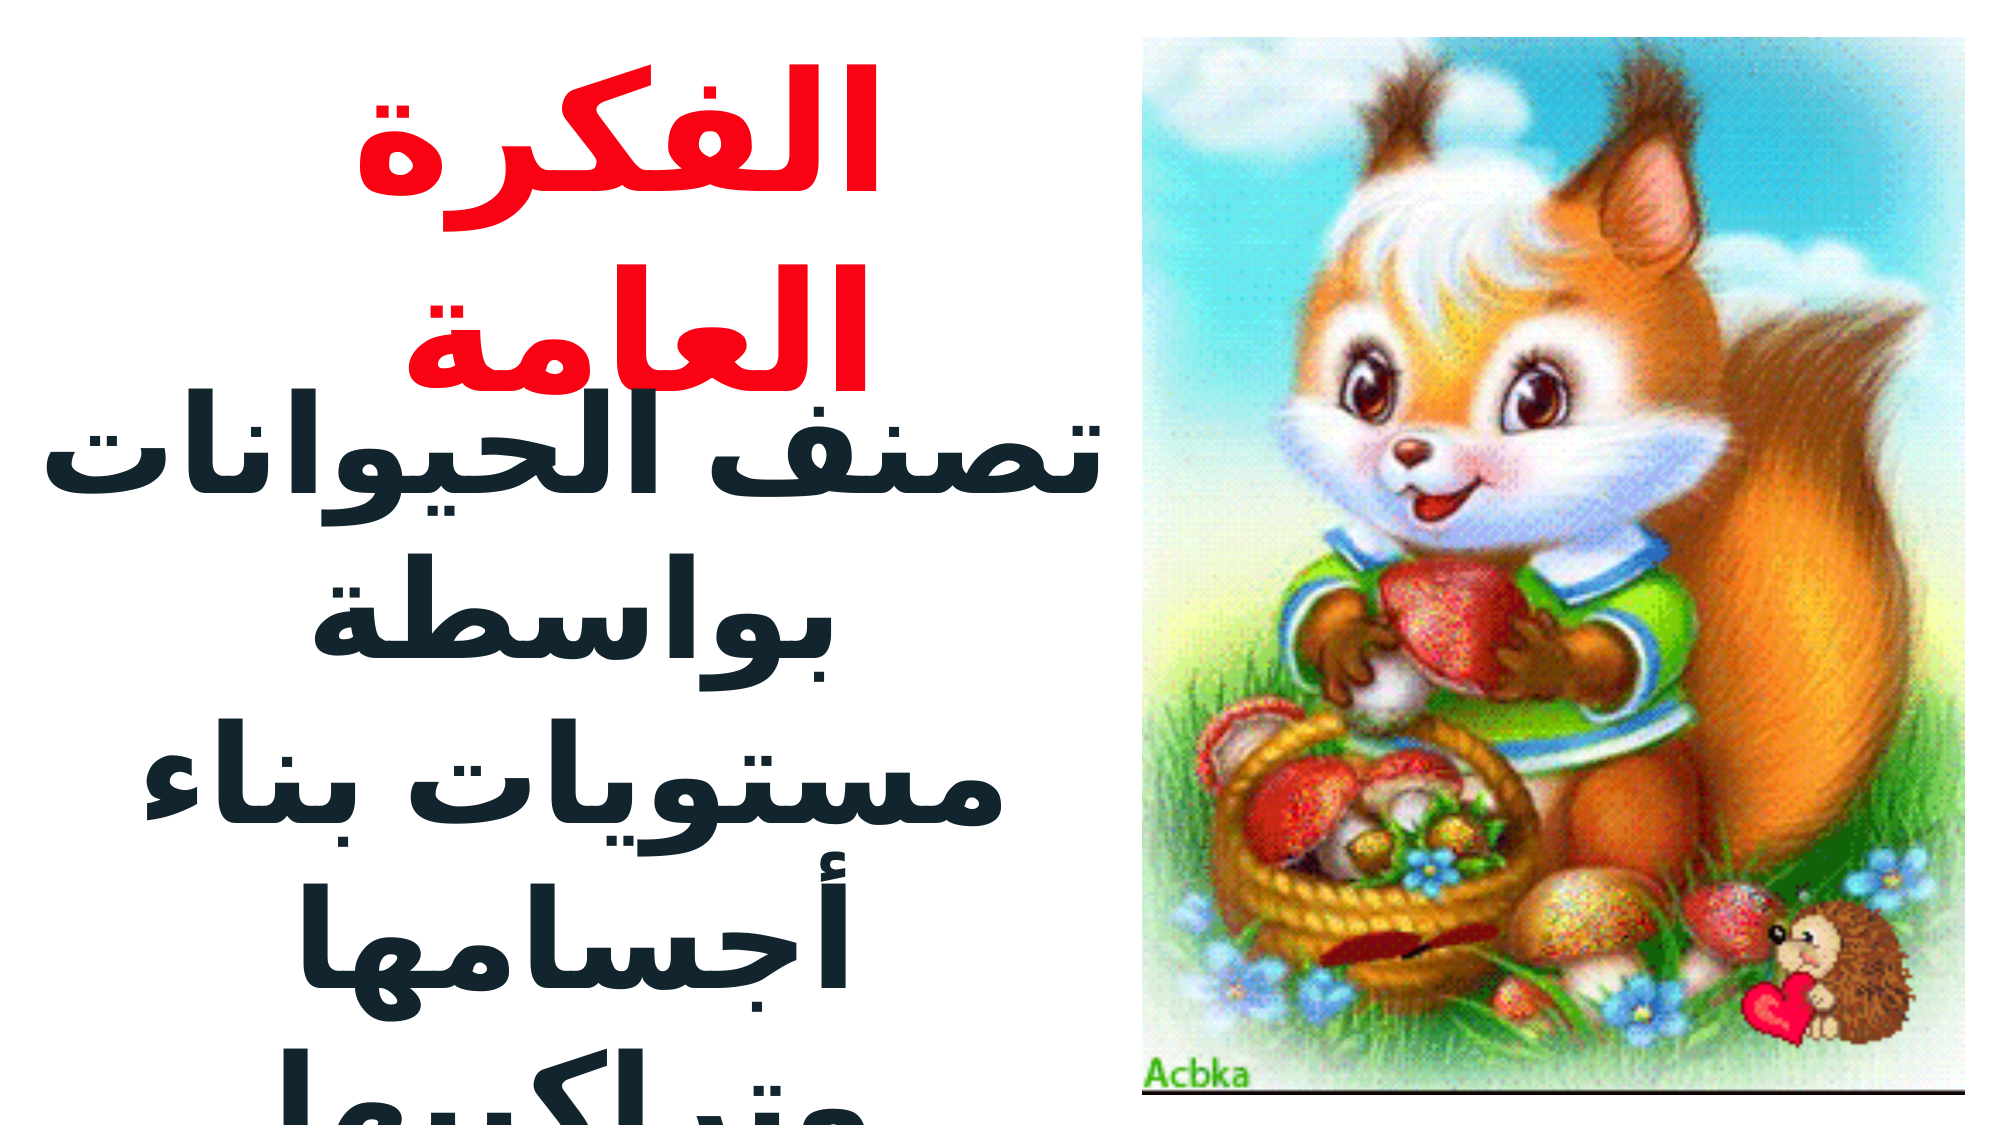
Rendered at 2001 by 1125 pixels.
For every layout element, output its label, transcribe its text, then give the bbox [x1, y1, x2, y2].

picture [1142, 37, 1965, 1095]
text_box الفكرة العامة [242, 184, 1001, 265]
text_box تصنف الحيوانات بواسطة مستويات بناء أجسامها وتراكيبها وتكيفاتها وخصائصها [7, 348, 1143, 1125]
